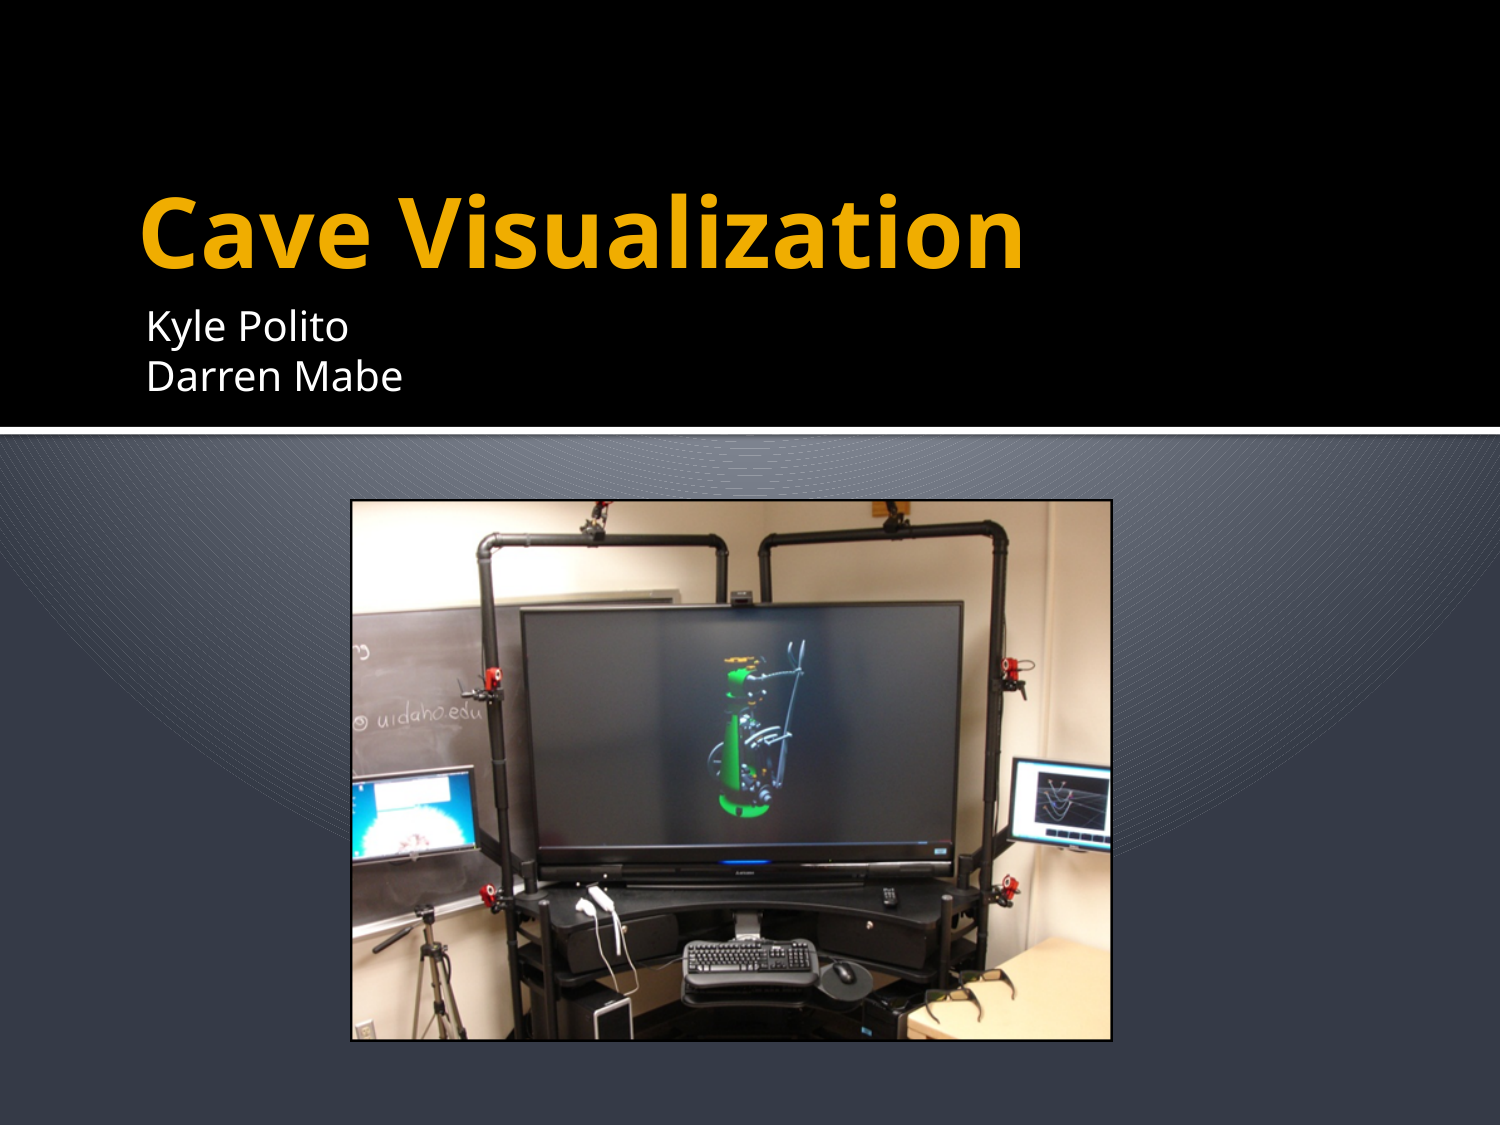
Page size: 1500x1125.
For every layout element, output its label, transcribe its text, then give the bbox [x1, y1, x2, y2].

title Cave Visualization [123, 19, 1438, 288]
list Kyle Polito Darren Mabe [121, 299, 1438, 413]
picture [349, 499, 1113, 1042]
